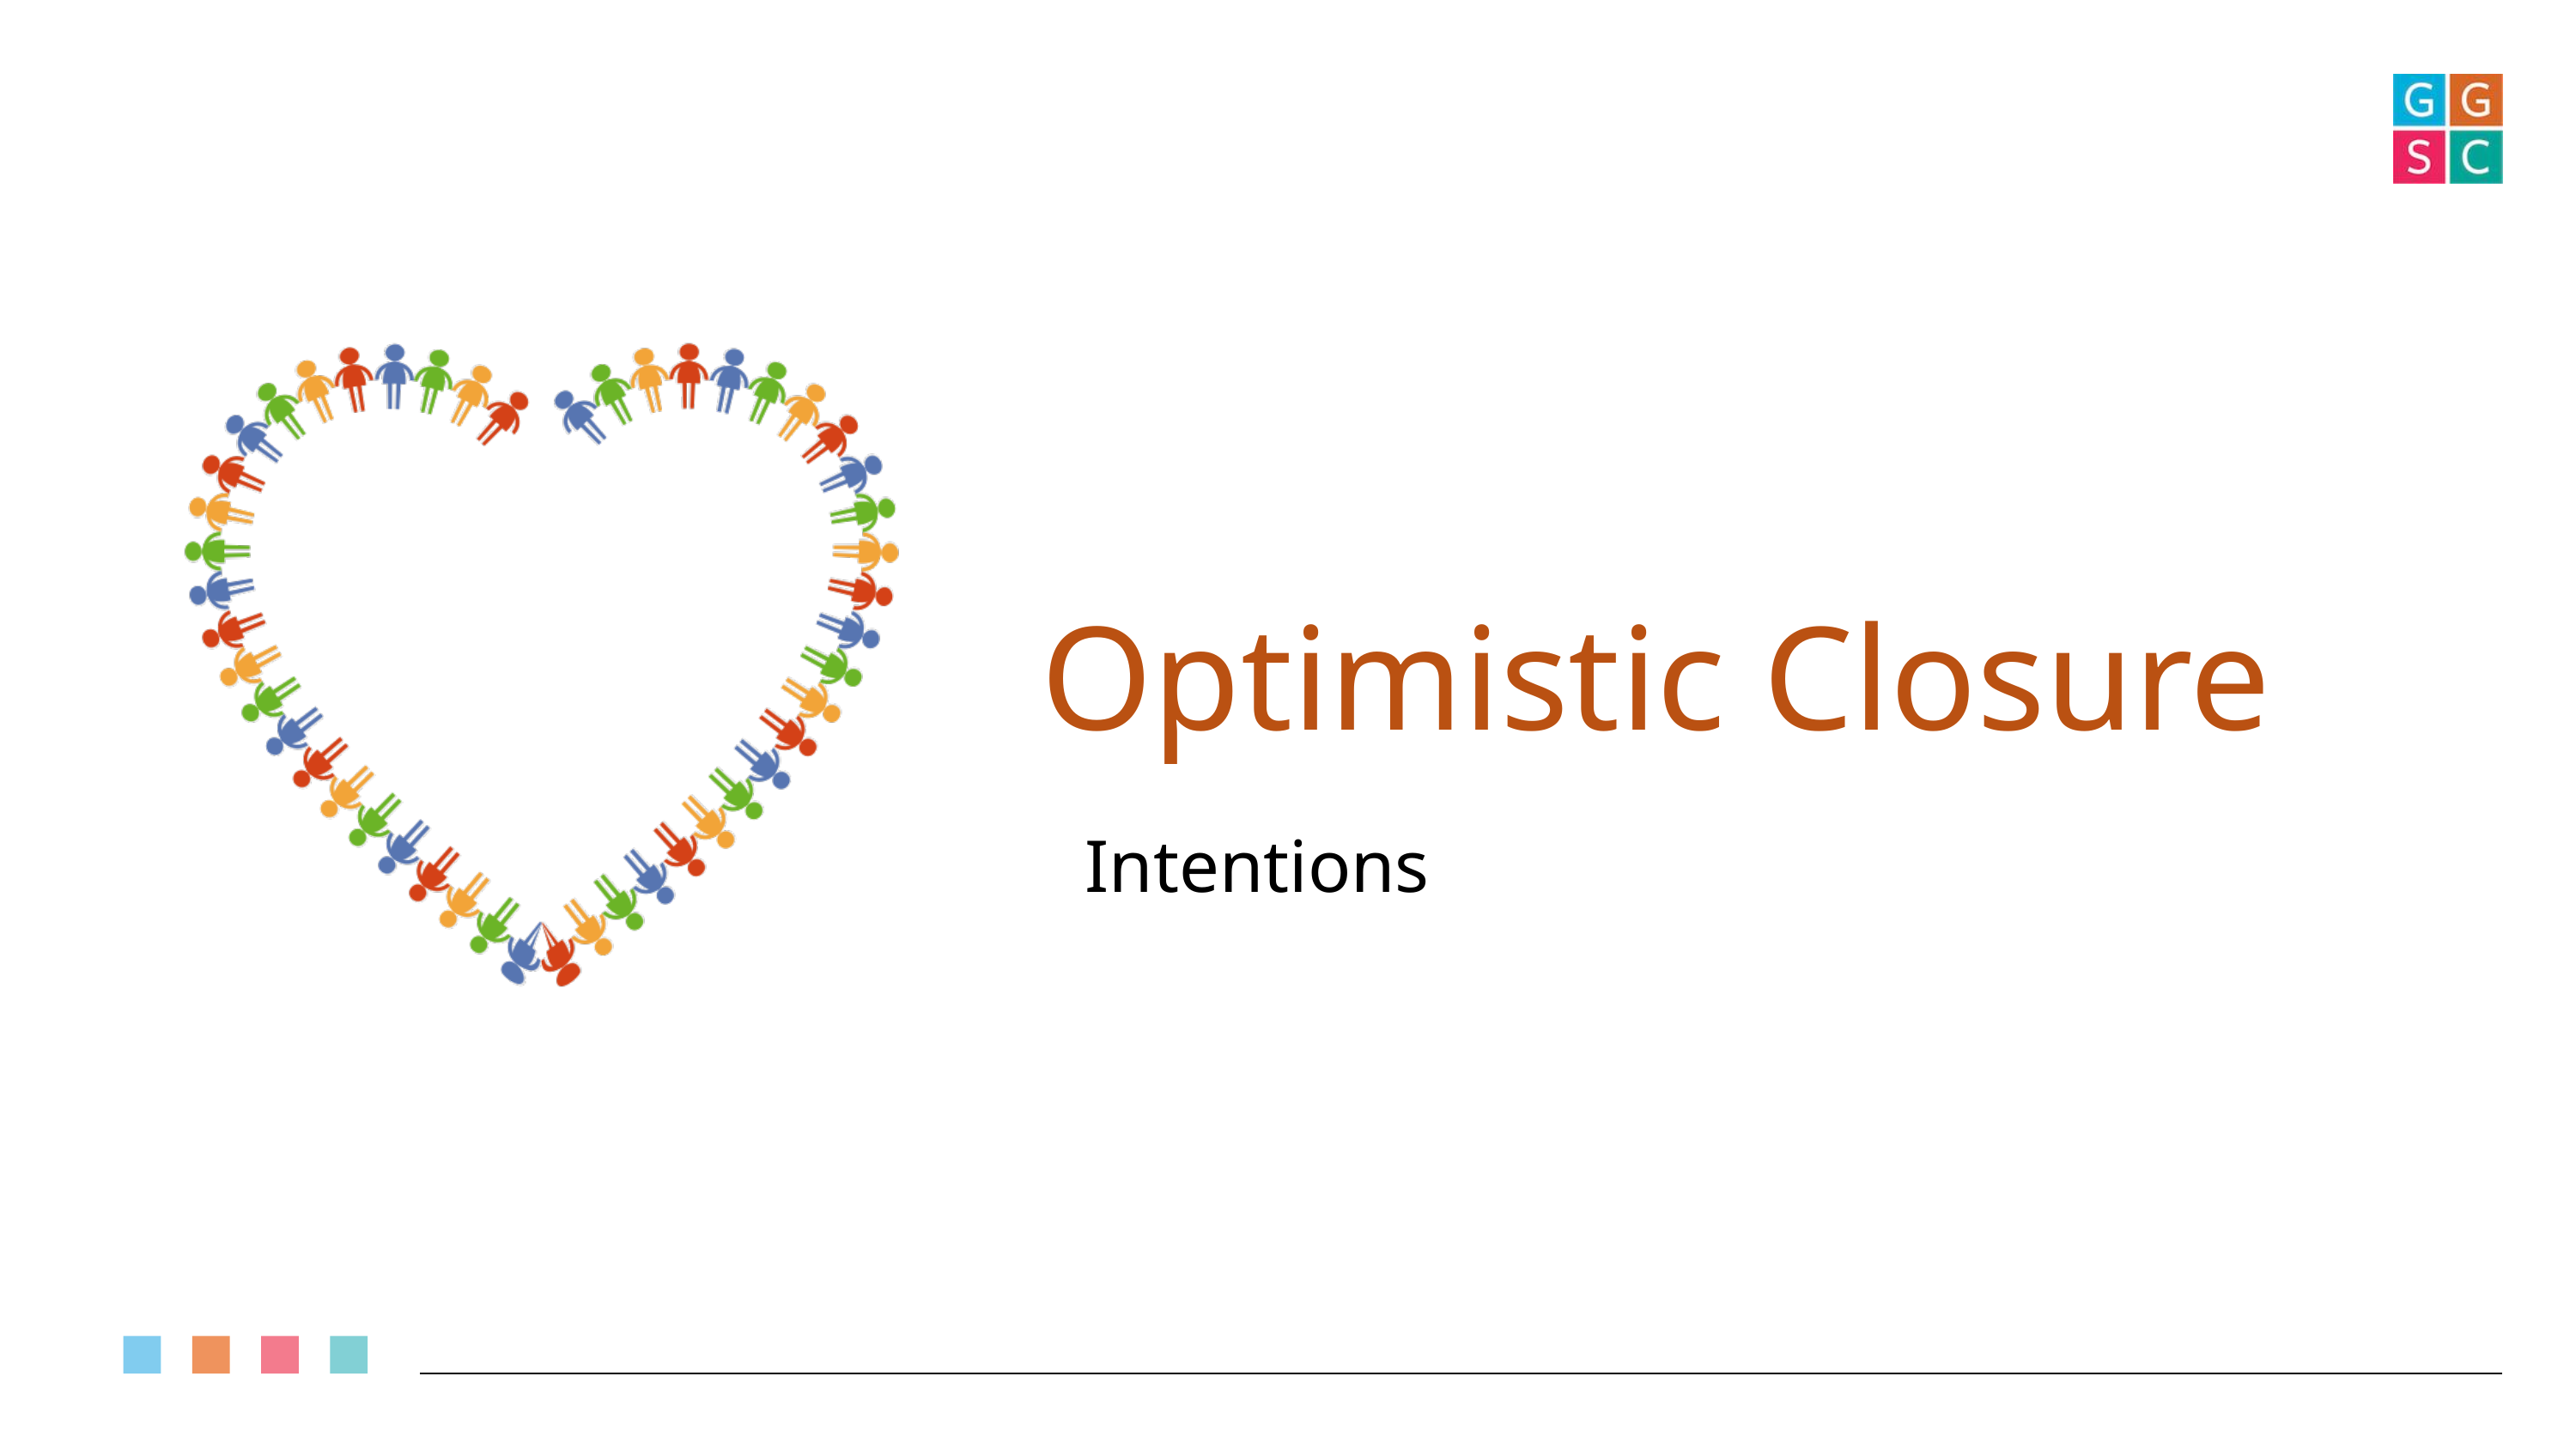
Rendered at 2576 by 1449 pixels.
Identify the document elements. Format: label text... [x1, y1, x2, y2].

title Optimistic Closure [1041, 606, 2501, 774]
text_box Intentions [1072, 808, 2228, 920]
picture [2393, 74, 2503, 184]
picture [2393, 74, 2399, 82]
picture [2403, 82, 2439, 120]
picture [2393, 86, 2400, 119]
picture [170, 293, 914, 1037]
